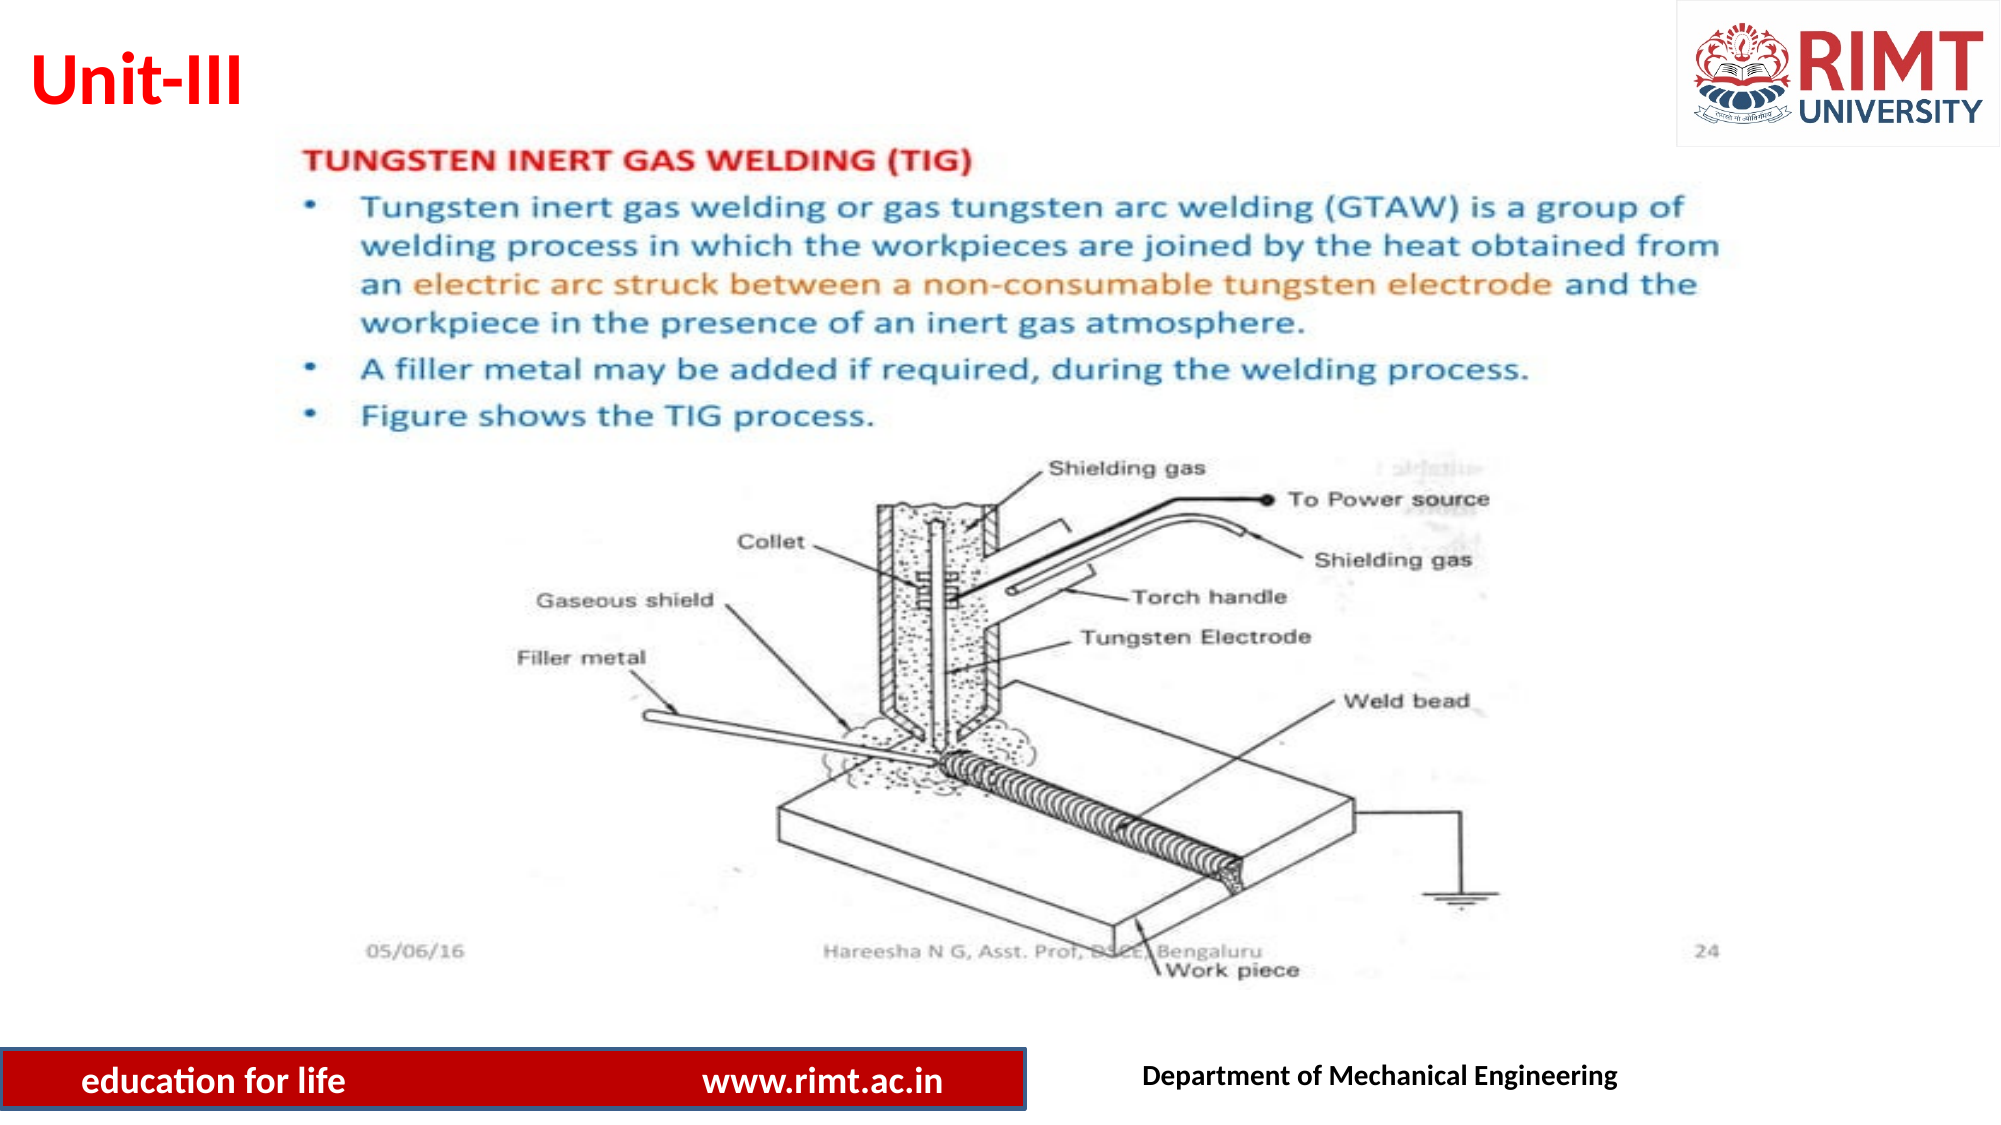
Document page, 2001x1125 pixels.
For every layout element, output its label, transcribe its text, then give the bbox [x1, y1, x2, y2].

picture [274, 0, 2000, 991]
text_box Department of Mechanical Engineering [1042, 1044, 1718, 1104]
text_box education for life www.rimt.ac.in [0, 1047, 1027, 1111]
text_box Unit-III [0, 0, 277, 152]
